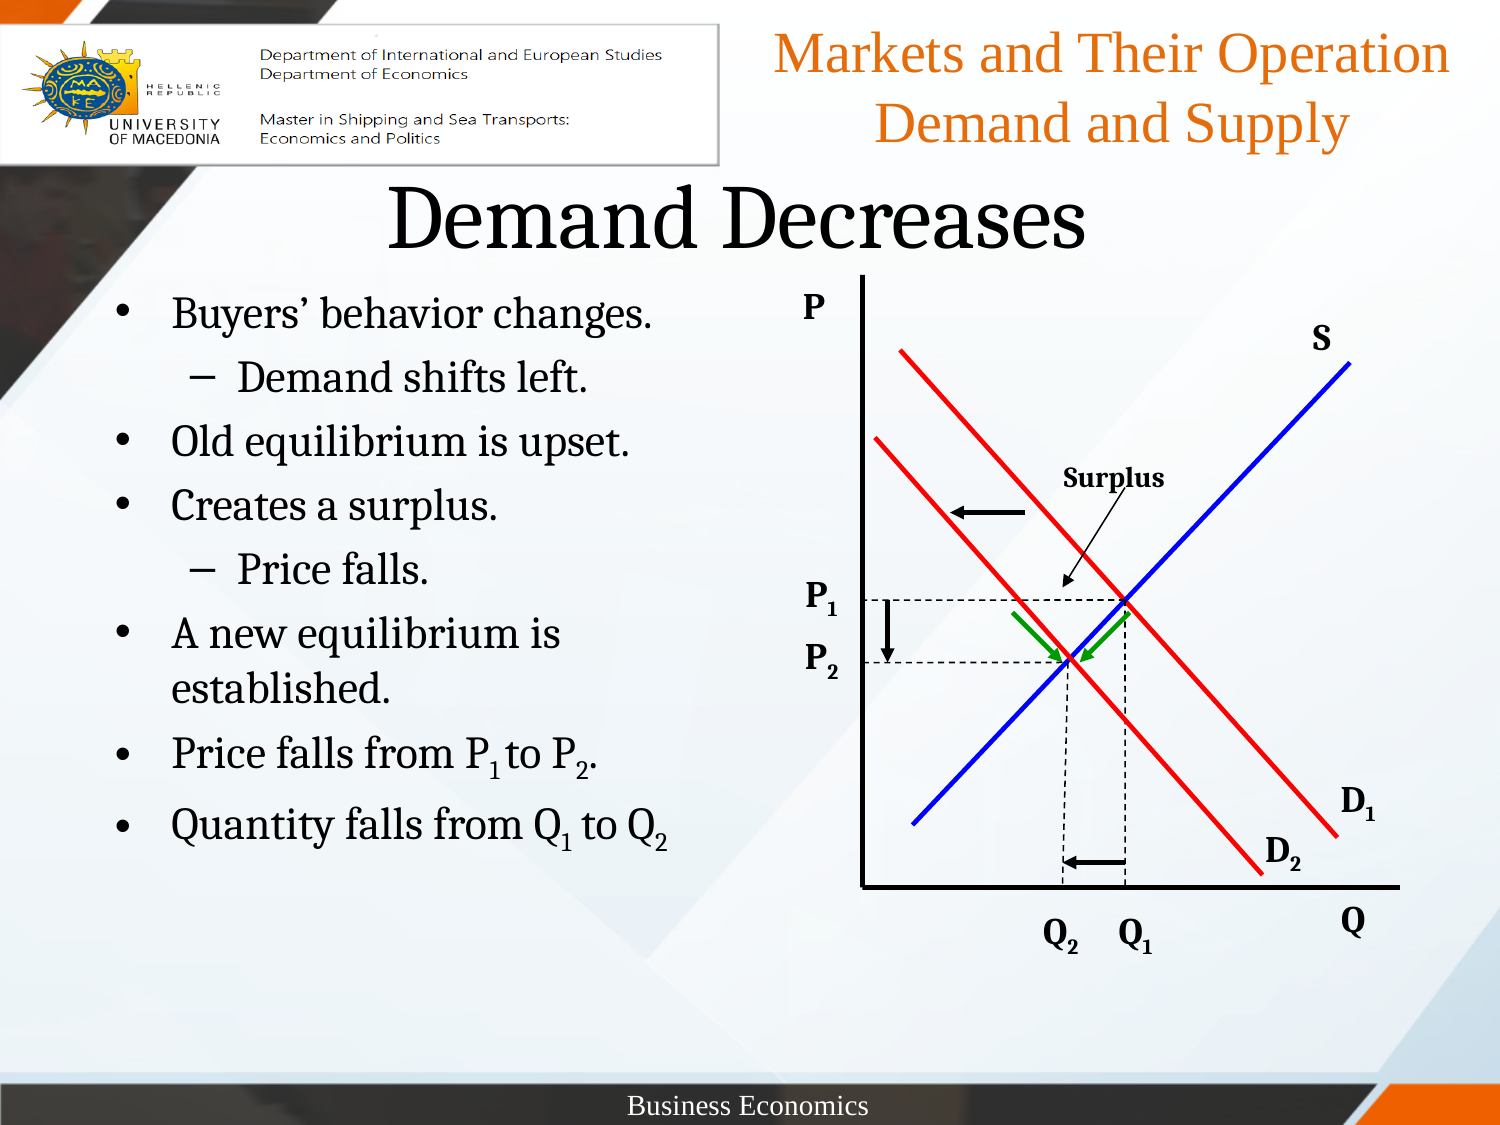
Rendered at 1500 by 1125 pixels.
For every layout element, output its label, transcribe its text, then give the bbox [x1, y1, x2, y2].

text_box [949, 506, 1025, 519]
text_box Business Economics [0, 1078, 1499, 1125]
text_box [737, 249, 1413, 1025]
text_box Markets and Their Operation Demand and Supply [750, 24, 1475, 143]
text_box D2 [1250, 817, 1317, 884]
text_box [1012, 612, 1063, 662]
picture [0, 0, 1500, 1125]
title Demand Decreases [62, 149, 1413, 274]
text_box [1062, 487, 1126, 588]
text_box P1 [790, 562, 853, 624]
text_box Q2 [1028, 899, 1094, 966]
text_box [1062, 856, 1126, 869]
text_box Surplus [1049, 451, 1181, 501]
text_box Q1 [1103, 899, 1168, 966]
text_box S [1298, 305, 1346, 365]
text_box P2 [790, 624, 854, 691]
text_box P [788, 274, 841, 335]
text_box Q [1326, 887, 1381, 948]
list Buyers’ behavior changes. Demand shifts left. Old equilibrium is upset. Creates a surplus. Price falls. A new equilibrium is established. Price falls from P1 to P2. Quantity falls from Q1 to Q2 [99, 274, 726, 1019]
text_box [881, 599, 894, 663]
text_box D1 [1325, 767, 1391, 834]
text_box [1079, 612, 1130, 663]
